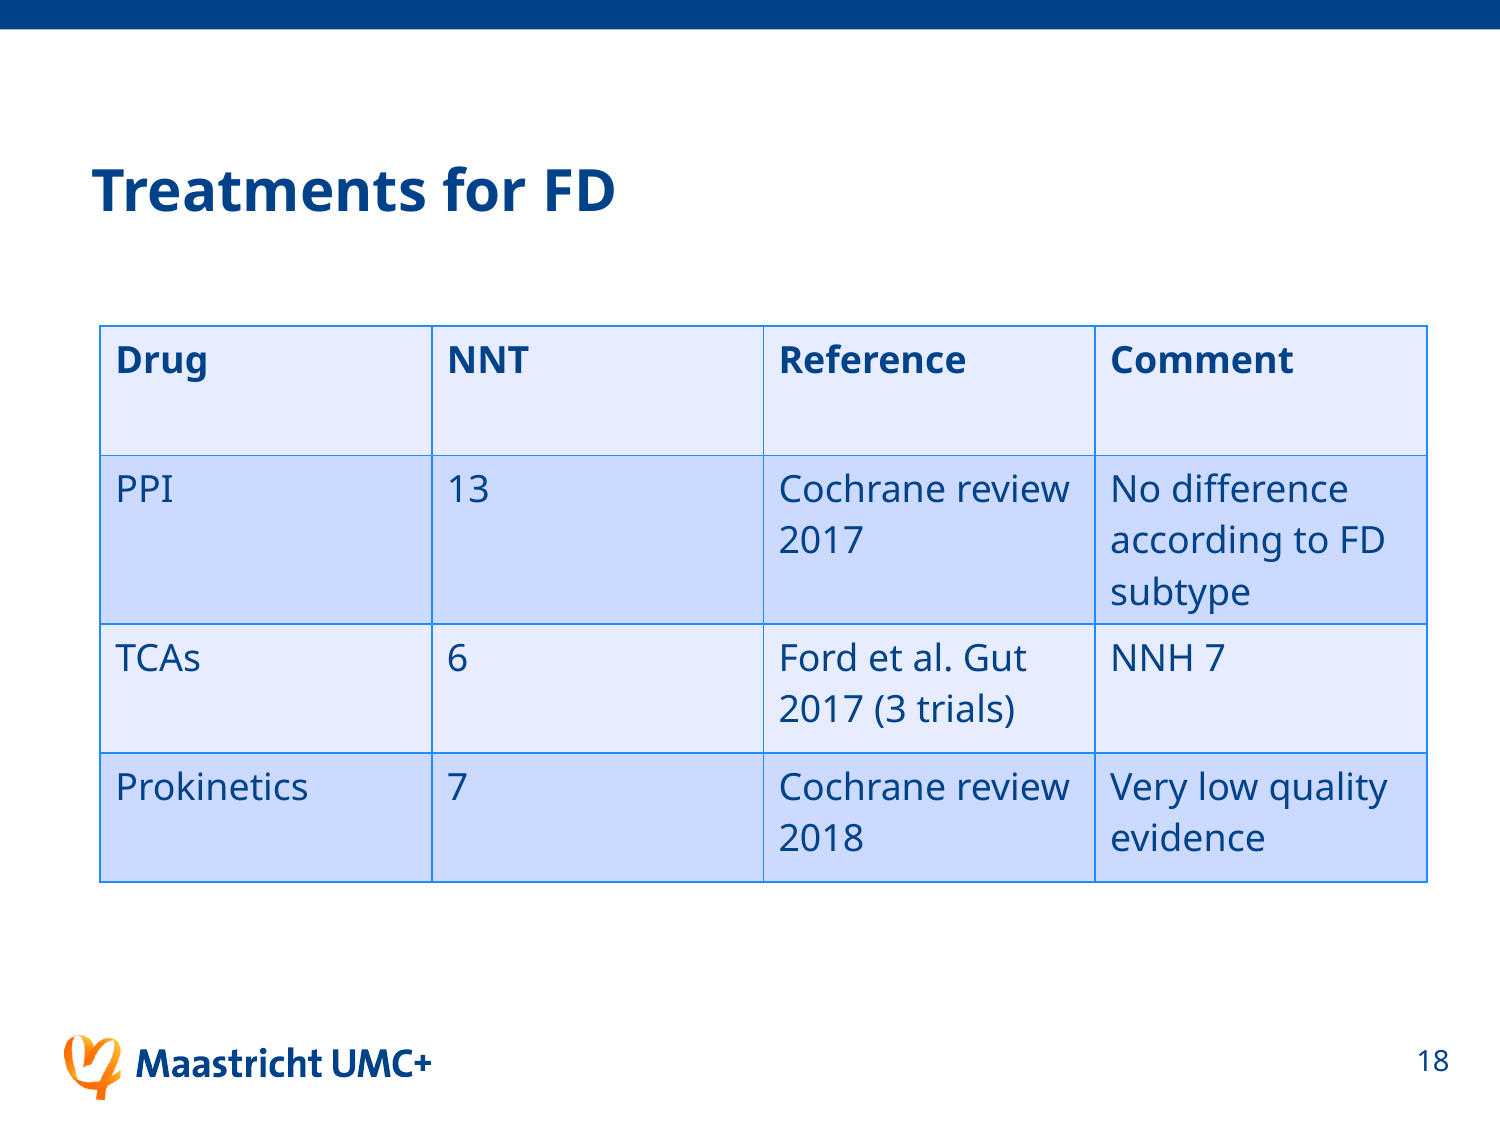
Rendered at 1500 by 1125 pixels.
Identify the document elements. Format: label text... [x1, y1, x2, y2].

table_cell 7 [433, 754, 763, 881]
table_cell Ford et al. Gut 2017 (3 trials) [764, 625, 1094, 752]
table_header Comment [1096, 327, 1426, 455]
table_header Drug [101, 327, 431, 455]
table_cell TCAs [101, 625, 431, 752]
title Treatments for FD [76, 42, 1427, 231]
picture [64, 1034, 122, 1100]
table_cell Cochrane review 2017 [764, 456, 1094, 623]
table_cell NNH 7 [1096, 625, 1426, 752]
table_cell Very low quality evidence [1096, 754, 1426, 881]
table_cell PPI [101, 456, 431, 623]
slide_number 18 [1364, 1035, 1465, 1095]
table_cell 6 [433, 625, 763, 752]
table_cell 13 [433, 456, 763, 623]
table_header NNT [433, 327, 763, 455]
table_cell Prokinetics [101, 754, 431, 881]
table_cell Cochrane review 2018 [764, 754, 1094, 881]
table_cell No difference according to FD subtype [1096, 456, 1426, 623]
table_header Reference [764, 327, 1094, 455]
